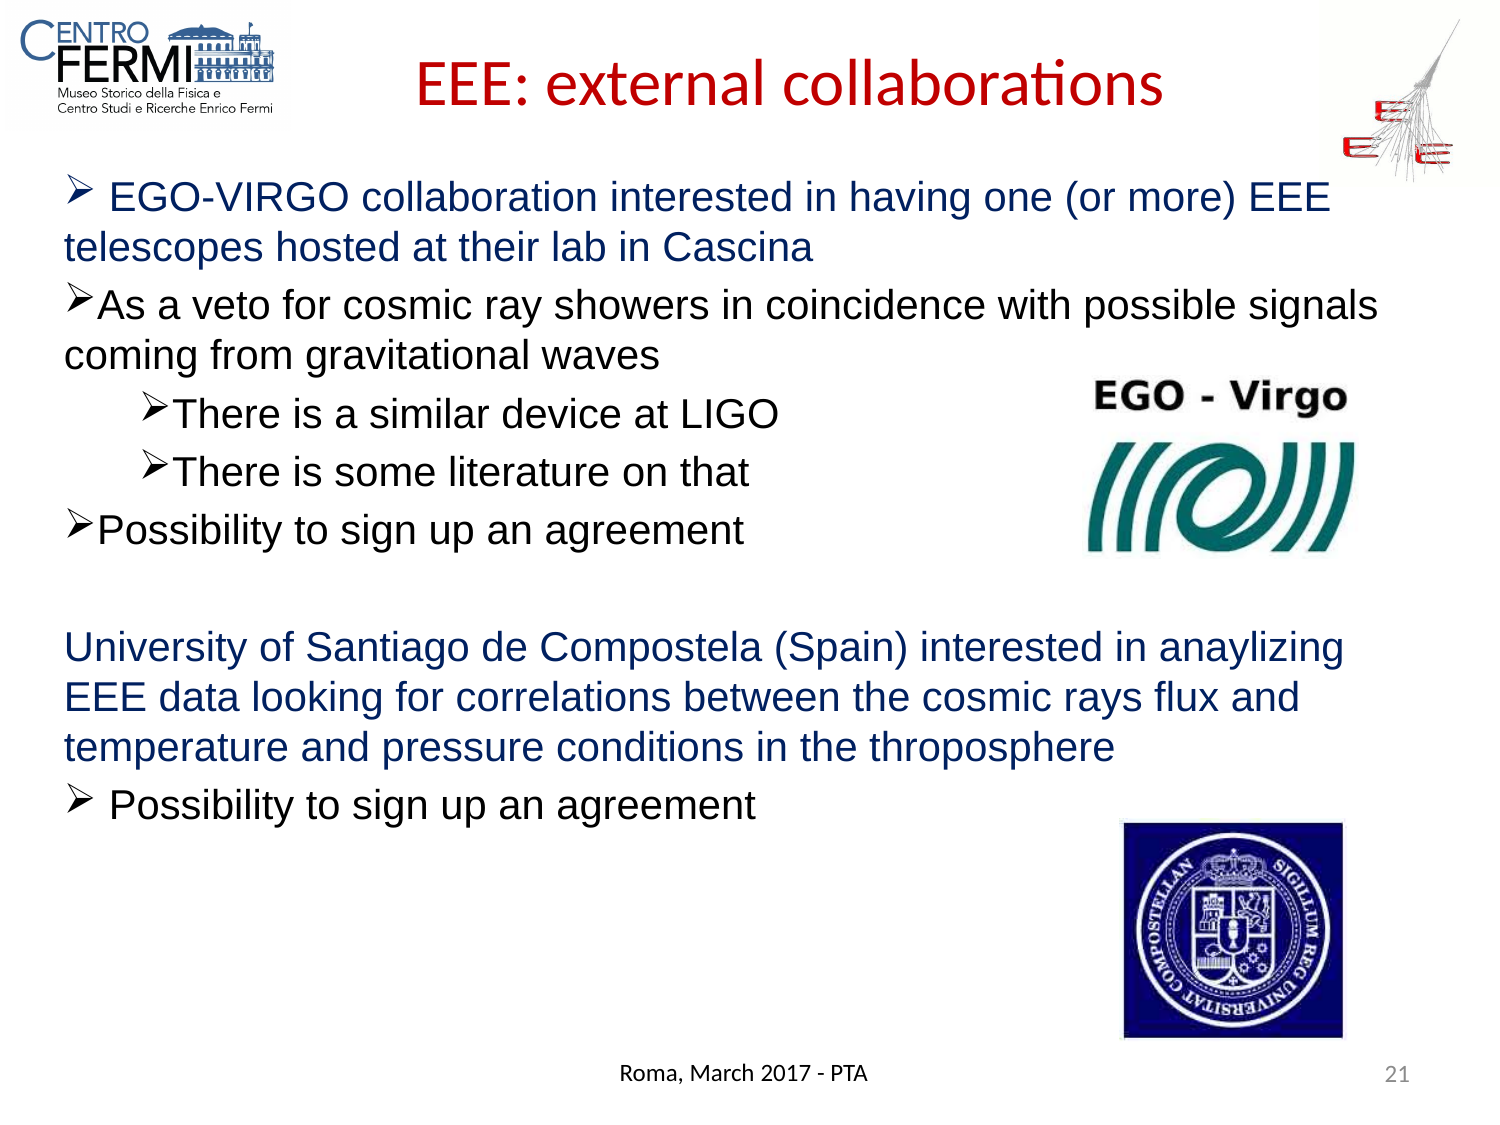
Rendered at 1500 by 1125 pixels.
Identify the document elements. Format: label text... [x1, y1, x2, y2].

picture [1081, 374, 1360, 559]
subtitle EGO-VIRGO collaboration interested in having one (or more) EEE telescopes hosted at their lab in Cascina As a veto for cosmic ray showers in coincidence with possible signals coming from gravitational waves There is a similar device at LIGO There is some literature on that Possibility to sign up an agreement University of Santiago de Compostela (Spain) interested in anaylizing EEE data looking for correlations between the cosmic rays flux and temperature and pressure conditions in the throposphere Possibility to sign up an agreement [48, 162, 1414, 1043]
footer Roma, March 2017 - PTA [471, 1043, 1034, 1101]
text_box EEE: external collaborations [390, 9, 1206, 149]
slide_number 21 [1074, 1042, 1425, 1103]
picture [1319, 0, 1500, 187]
picture [1119, 818, 1348, 1044]
picture [5, 0, 292, 131]
